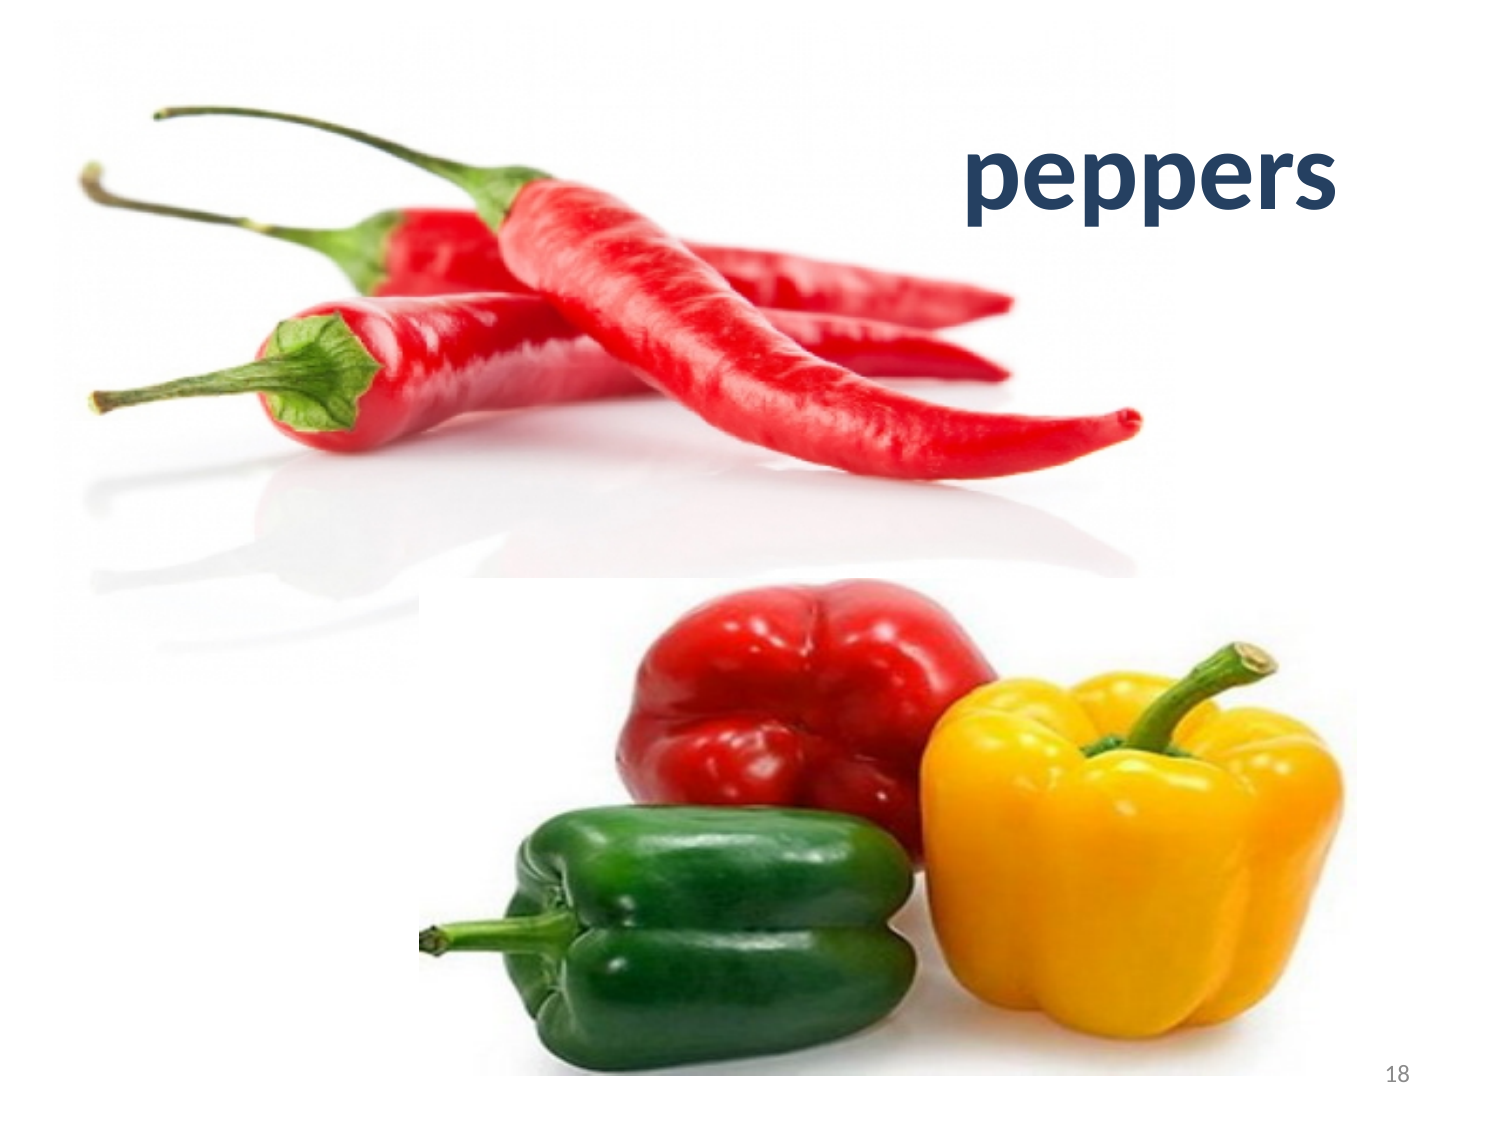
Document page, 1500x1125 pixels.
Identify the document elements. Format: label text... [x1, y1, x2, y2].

text_box peppers [1179, 89, 1355, 240]
picture [52, 18, 1357, 1077]
slide_number 18 [1074, 1042, 1425, 1103]
